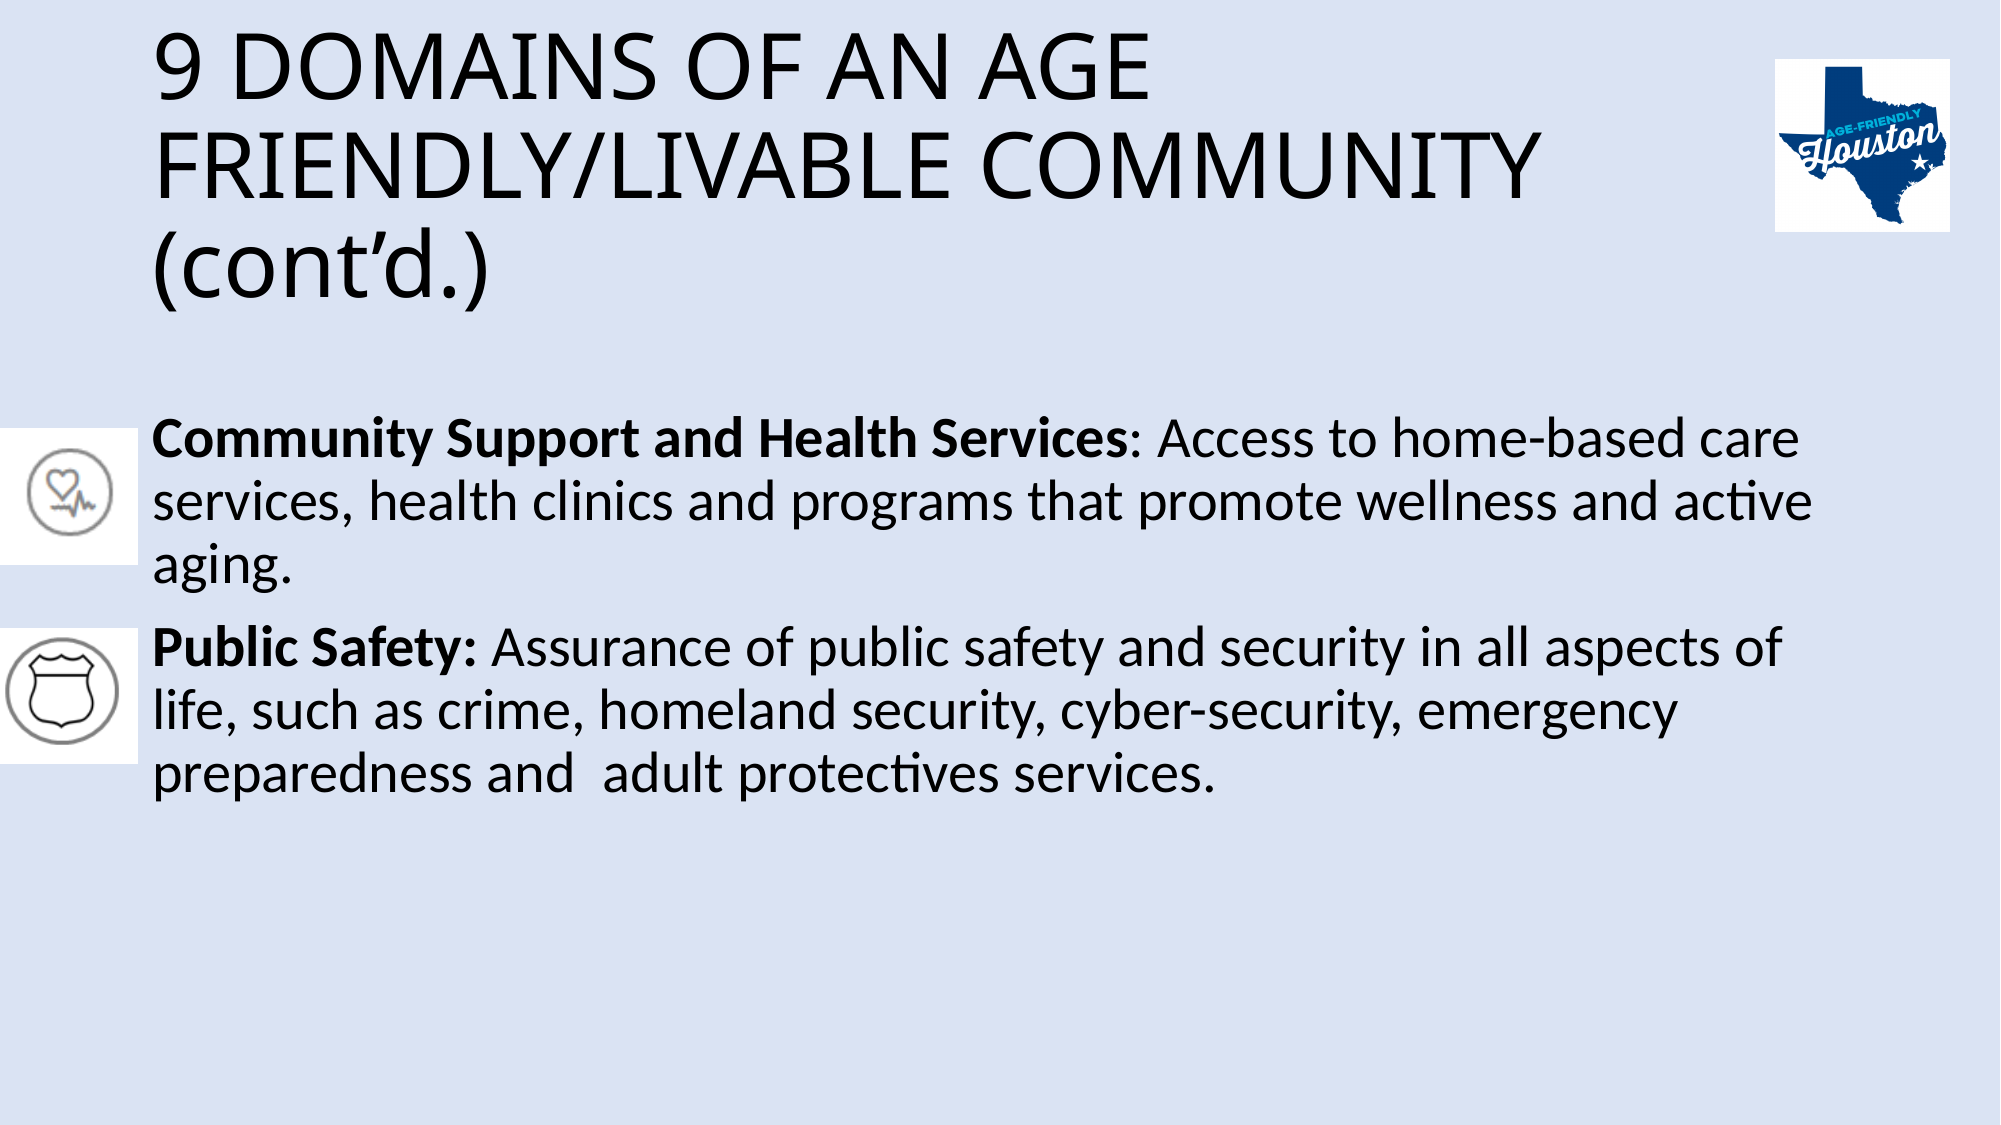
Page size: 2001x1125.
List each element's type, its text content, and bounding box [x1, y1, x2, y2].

picture [0, 628, 138, 765]
list Community Support and Health Services: Access to home-based care services, health clinics and programs that promote wellness and active aging. Public Safety: Assurance of public safety and security in all aspects of life, such as crime, homeland security, cyber-security, emergency preparedness and adult protectives services. [137, 399, 1863, 1014]
picture [1775, 59, 1950, 232]
title 9 DOMAINS OF AN AGE FRIENDLY/LIVABLE COMMUNITY (cont’d.) [137, 59, 1863, 278]
picture [0, 428, 138, 565]
